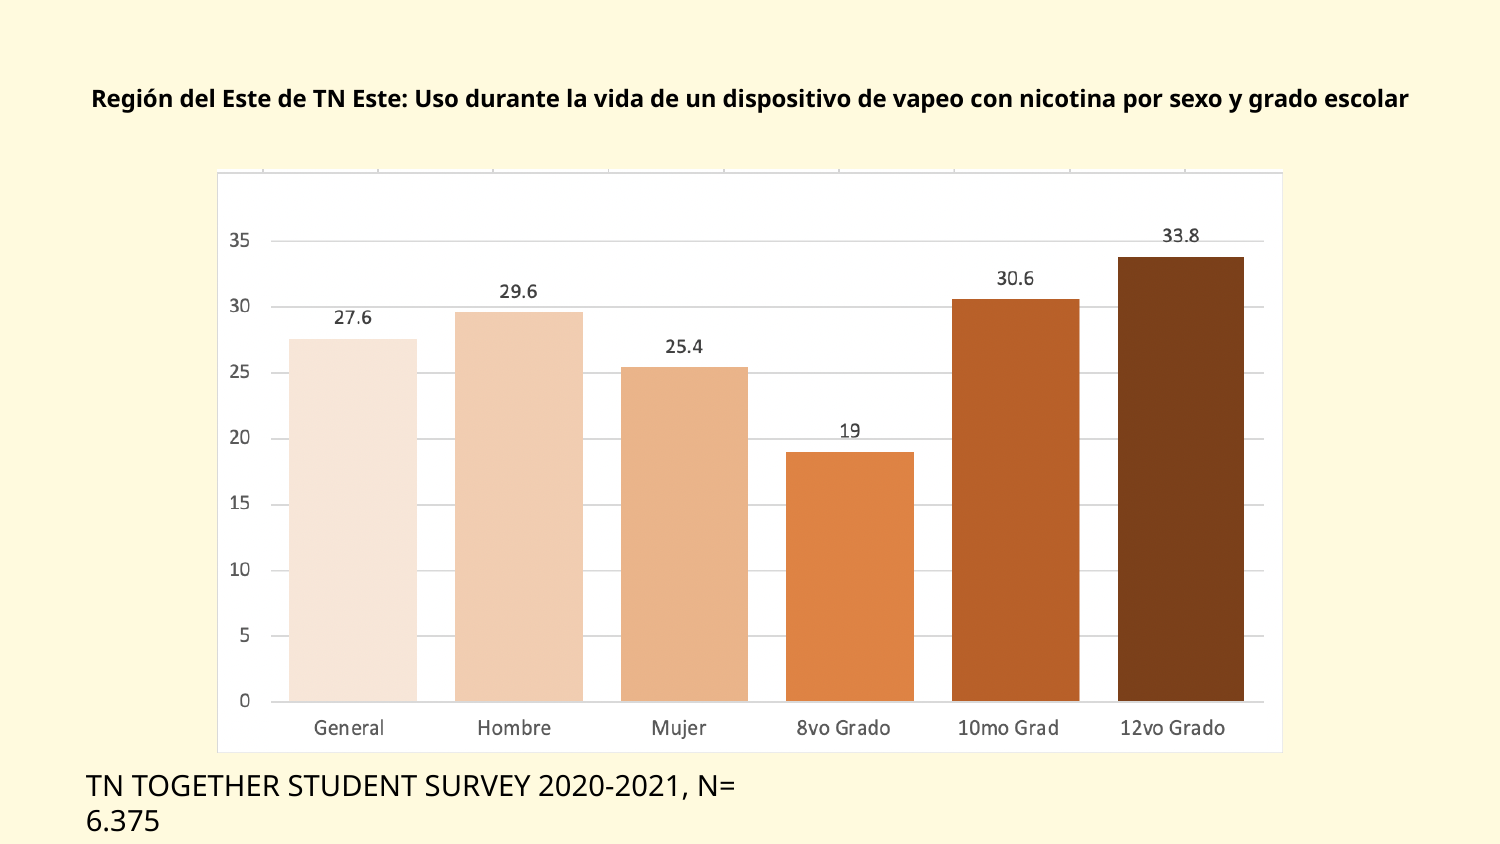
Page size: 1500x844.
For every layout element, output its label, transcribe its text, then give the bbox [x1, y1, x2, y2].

title Región del Este de TN Este: Uso durante la vida de un dispositivo de vapeo con nicotina por sexo y grado escolar [75, 67, 1425, 129]
picture [217, 169, 1283, 753]
text_box TN TOGETHER STUDENT SURVEY 2020-2021, N= 6.375 [70, 752, 833, 844]
